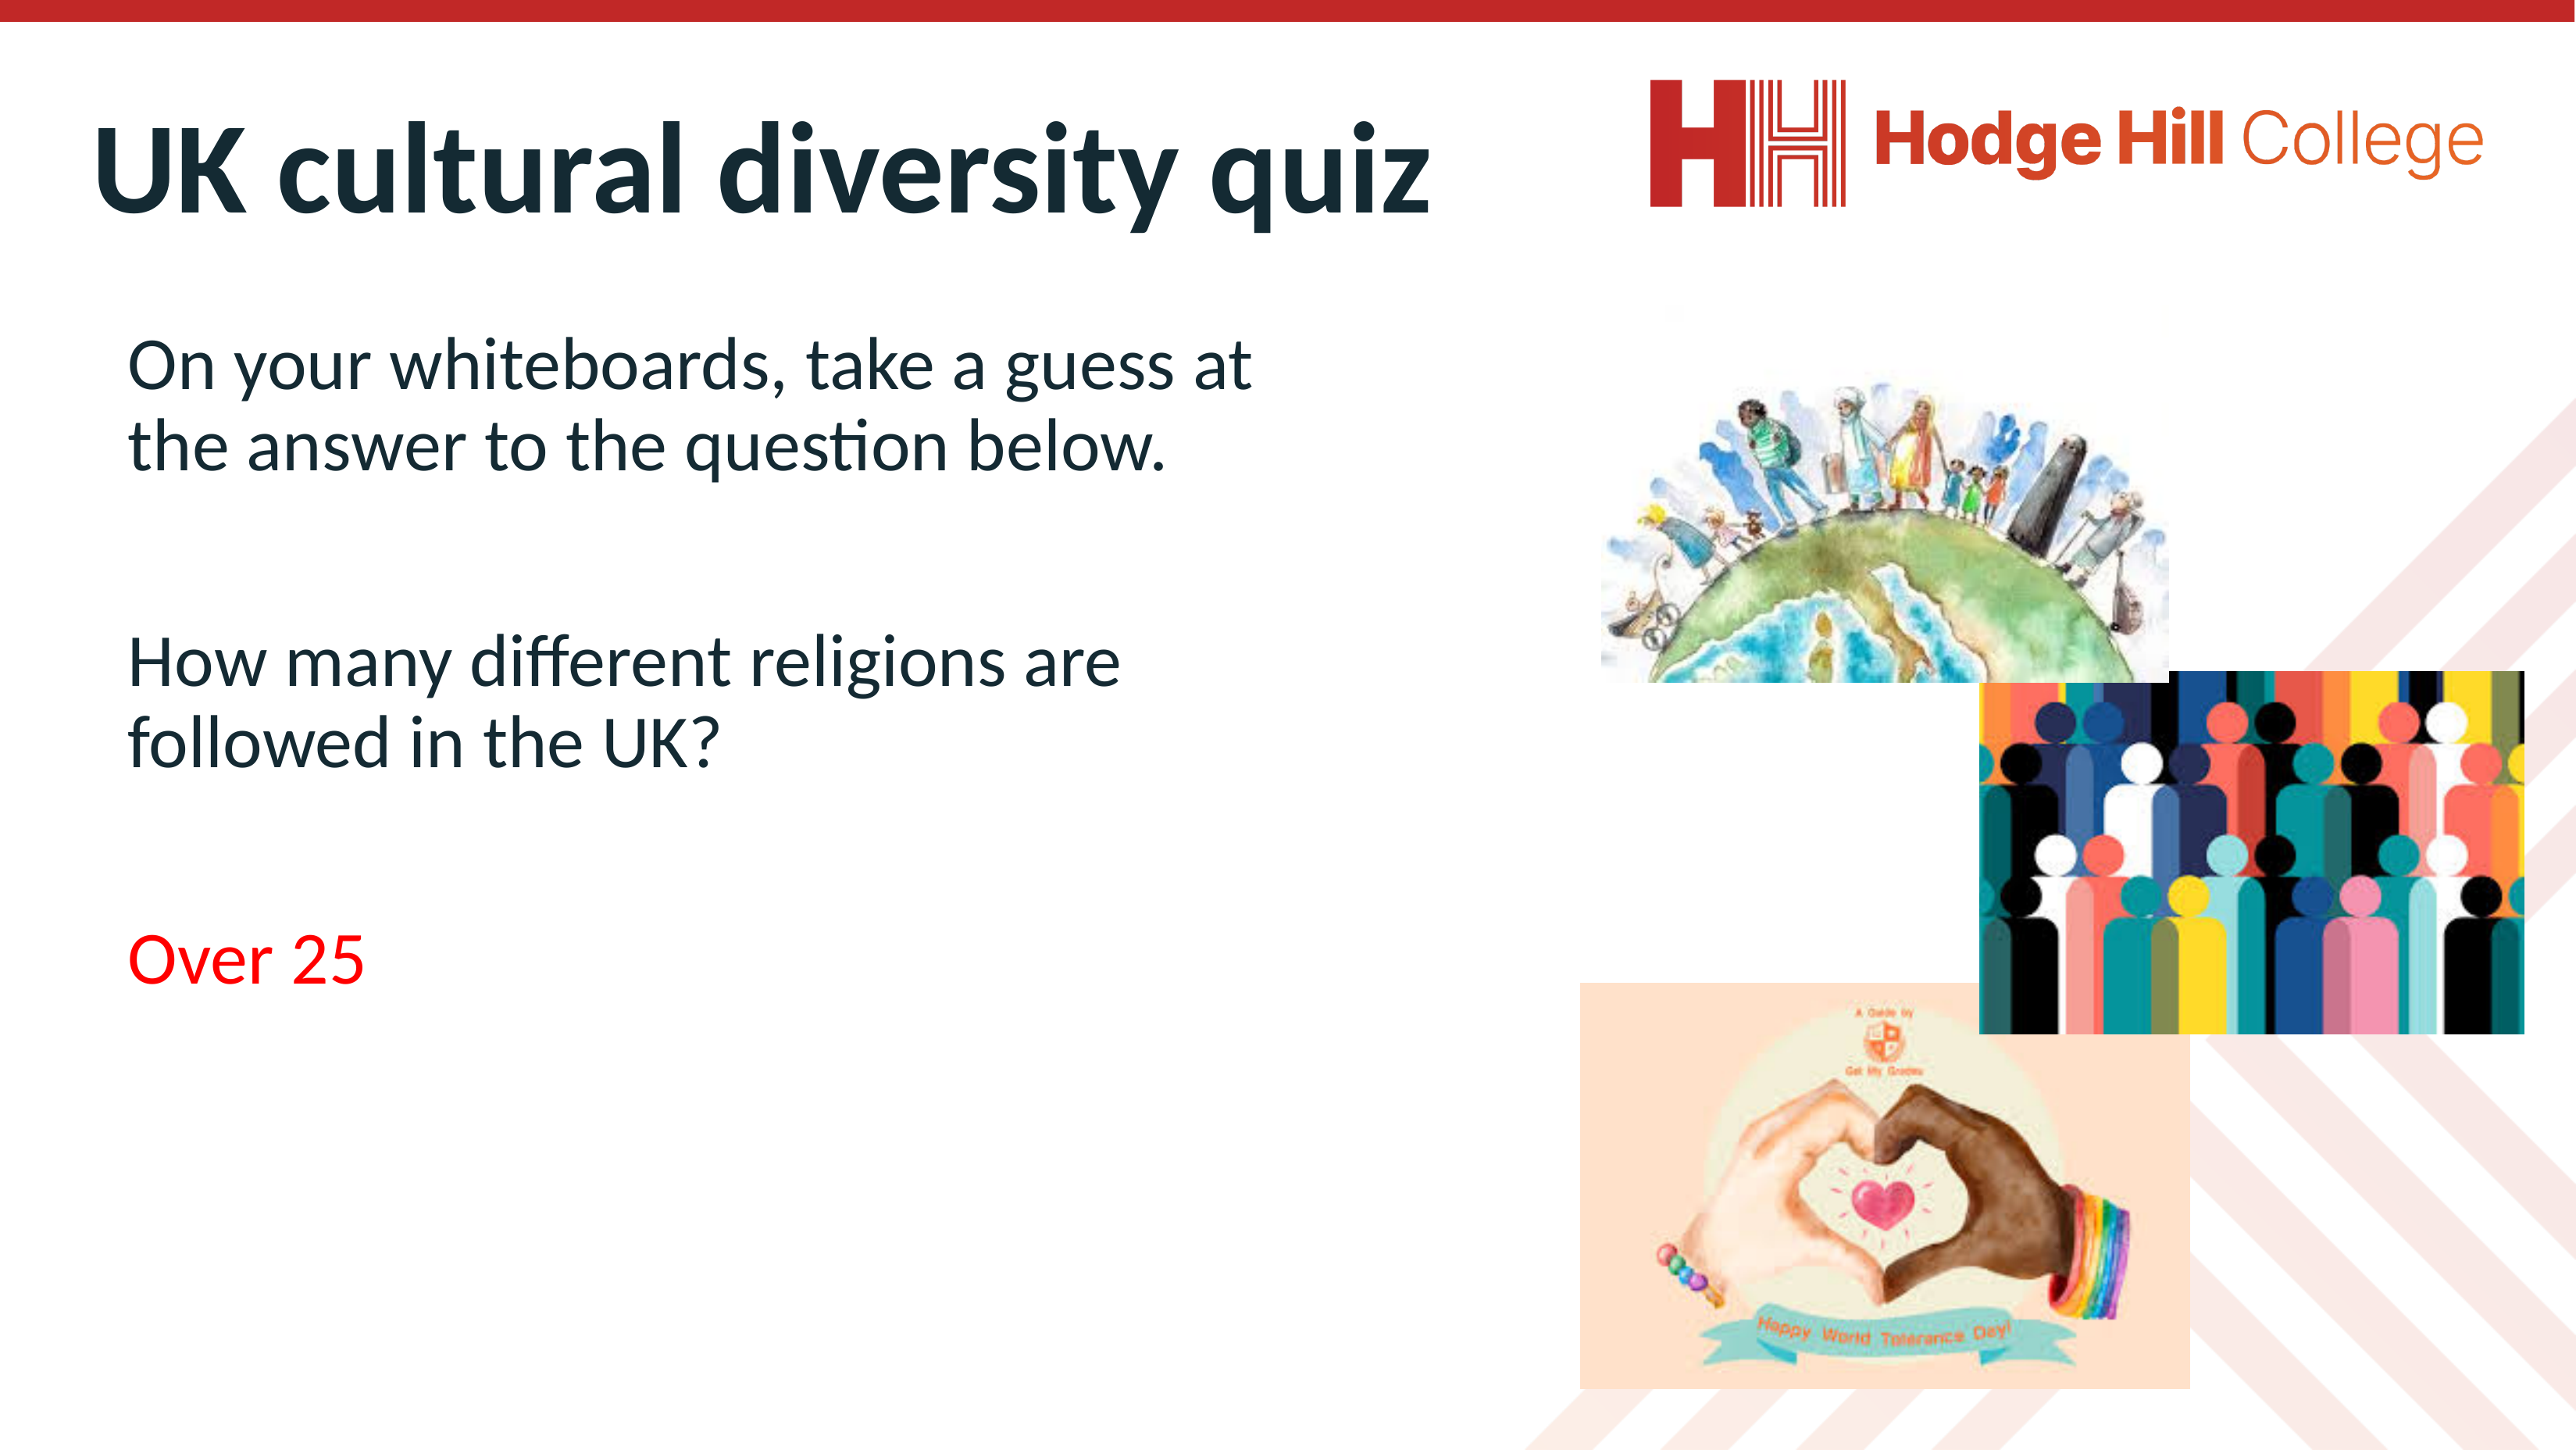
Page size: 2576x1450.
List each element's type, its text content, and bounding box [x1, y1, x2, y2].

picture [1649, 79, 2484, 208]
list On your whiteboards, take a guess at the answer to the question below. How many different religions are followed in the UK? Over 25 [116, 318, 1308, 1427]
title UK cultural diversity quiz [79, 86, 1602, 256]
picture [1383, 255, 2576, 1450]
picture [0, 0, 2575, 22]
